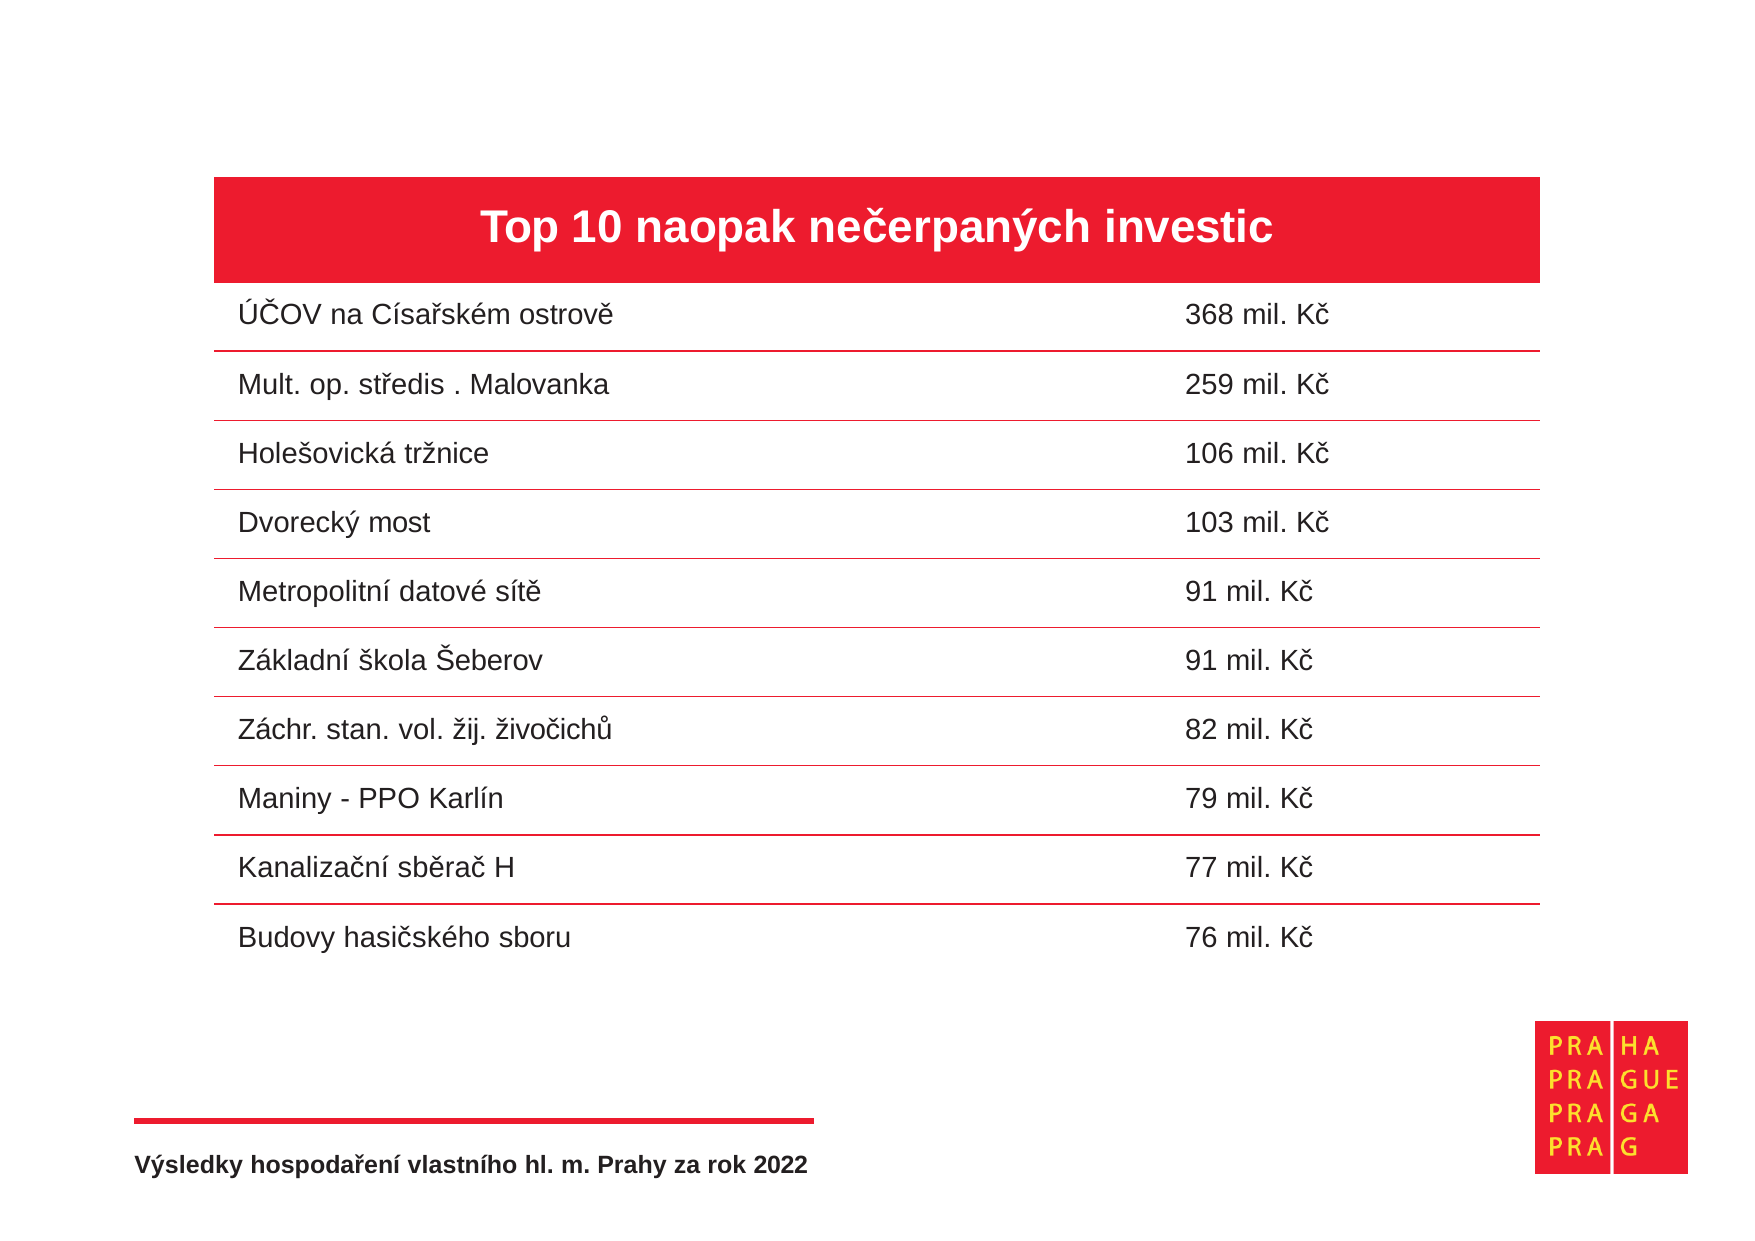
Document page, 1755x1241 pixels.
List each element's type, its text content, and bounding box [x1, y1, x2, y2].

table_cell Záchr. stan. vol. žij. živočichů [214, 697, 883, 765]
table_header Top 10 naopak nečerpaných investic [214, 177, 1540, 281]
table_cell Základní škola Šeberov [214, 628, 883, 696]
table_cell 259 mil. Kč [883, 352, 1540, 420]
table_cell 76 mil. Kč [883, 905, 1540, 956]
table_cell Dvorecký most [214, 490, 883, 558]
table_cell 91 mil. Kč [883, 628, 1540, 696]
table_cell Holešovická tržnice [214, 421, 883, 489]
table_cell Budovy hasičského sboru [214, 905, 883, 956]
table_cell Mult. op. středis . Malovanka [214, 352, 883, 420]
table_cell ÚČOV na Císařském ostrově [214, 283, 883, 350]
table_cell Metropolitní datové sítě [214, 559, 883, 627]
footer Výsledky hospodaření vlastního hl. m. Prahy za rok 2022 [132, 1146, 815, 1241]
picture [1535, 1021, 1688, 1174]
table_cell Maniny - PPO Karlín [214, 766, 883, 834]
table_cell 103 mil. Kč [883, 490, 1540, 558]
table_cell 91 mil. Kč [883, 559, 1540, 627]
table_cell 79 mil. Kč [883, 766, 1540, 834]
table_cell 106 mil. Kč [883, 421, 1540, 489]
table_cell 368 mil. Kč [883, 283, 1540, 350]
table_cell 82 mil. Kč [883, 697, 1540, 765]
table_cell Kanalizační sběrač H [214, 836, 883, 903]
table_cell 77 mil. Kč [883, 836, 1540, 903]
